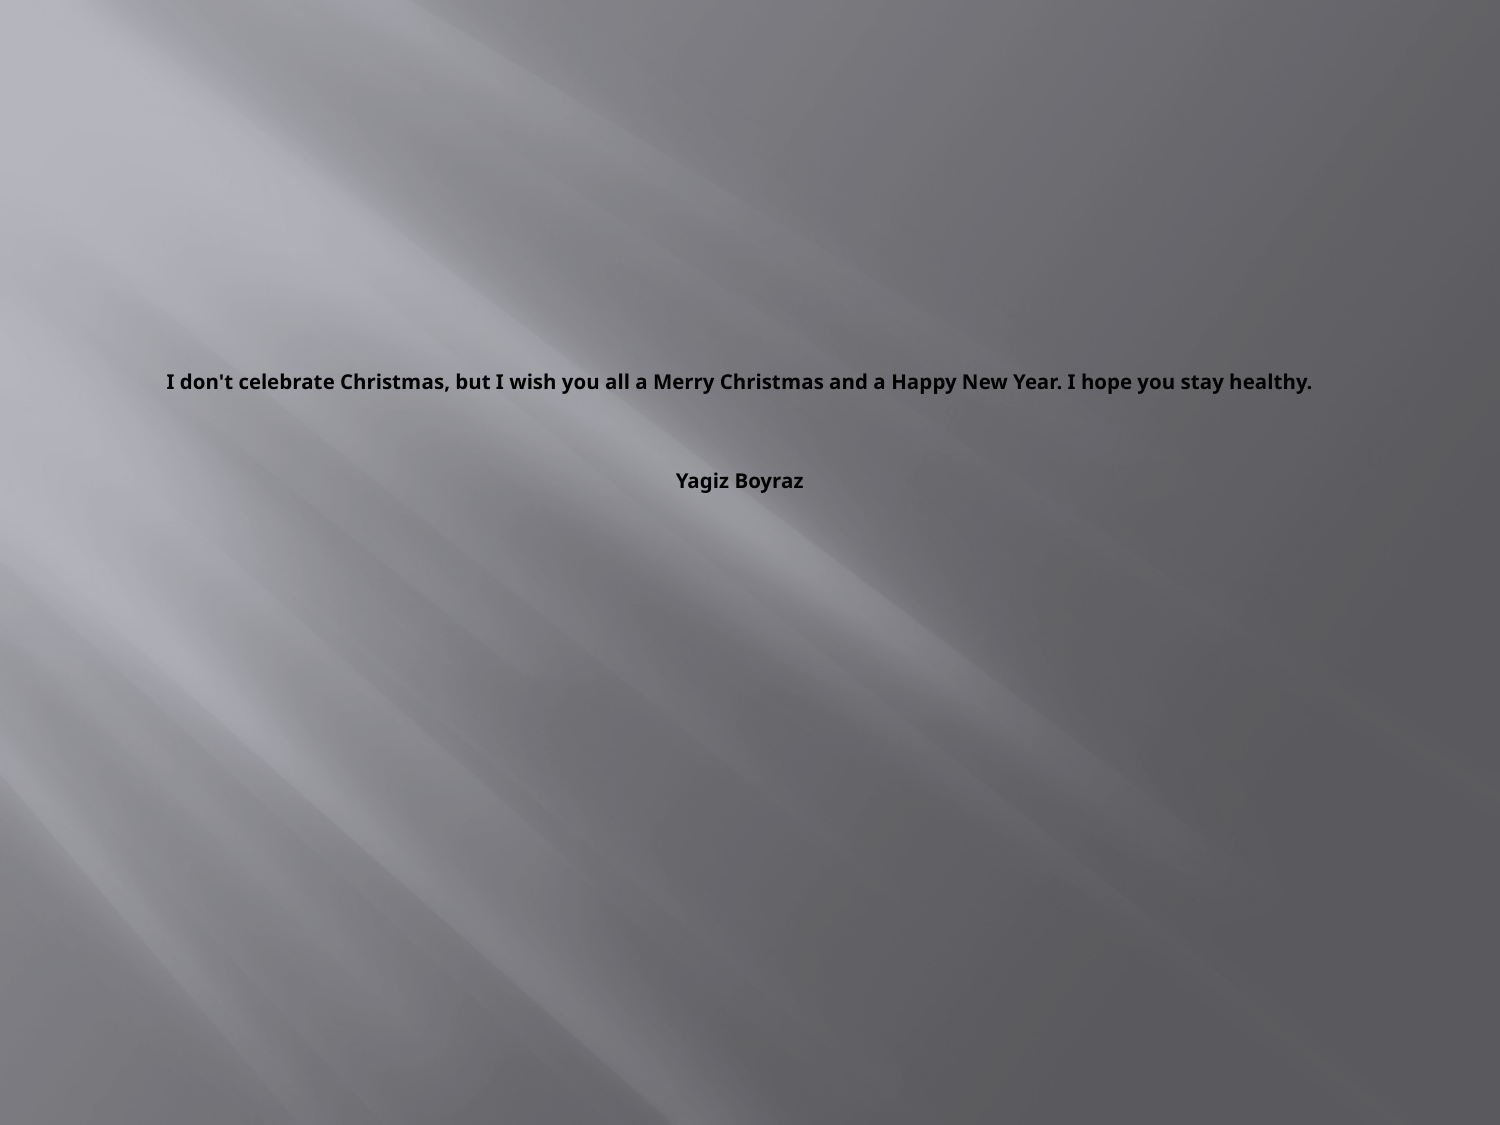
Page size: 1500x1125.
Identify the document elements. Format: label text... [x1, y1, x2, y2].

title I don't celebrate Christmas, but I wish you all a Merry Christmas and a Happy New Year. I hope you stay healthy. Yagiz Boyraz [64, 361, 1415, 550]
